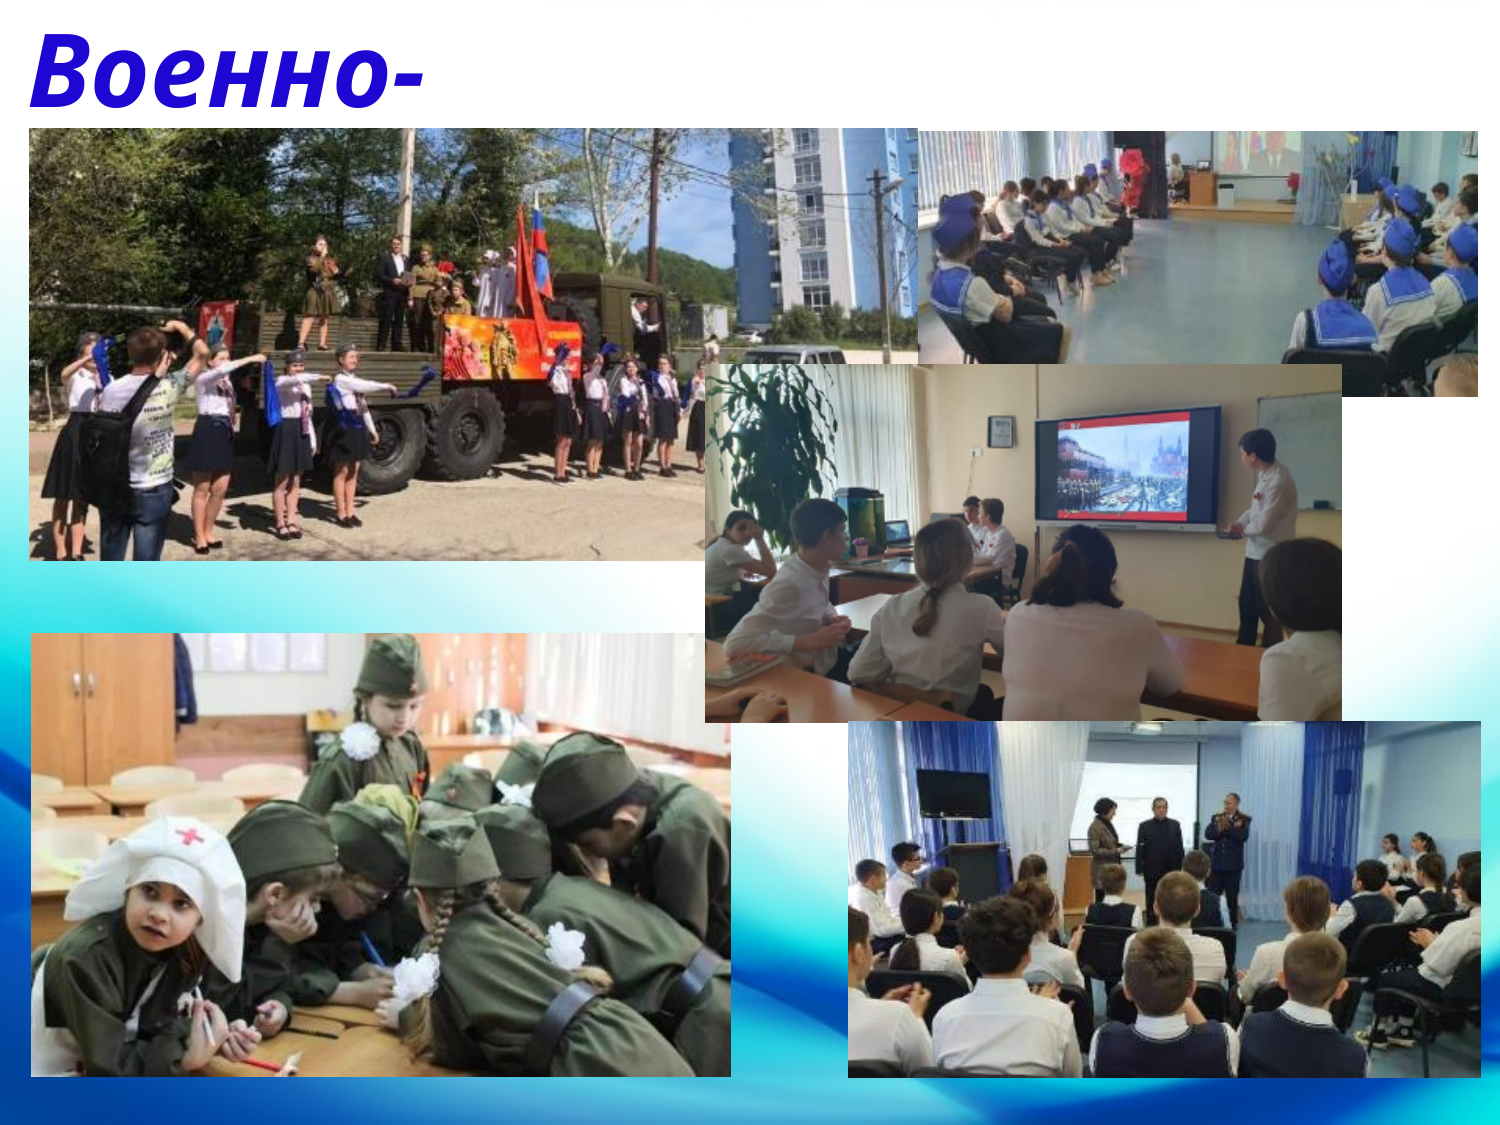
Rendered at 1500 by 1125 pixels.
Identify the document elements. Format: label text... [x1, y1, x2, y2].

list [30, 633, 731, 1078]
text_box Военно-патриотический модуль [12, 0, 1131, 381]
picture [0, 0, 1500, 1125]
